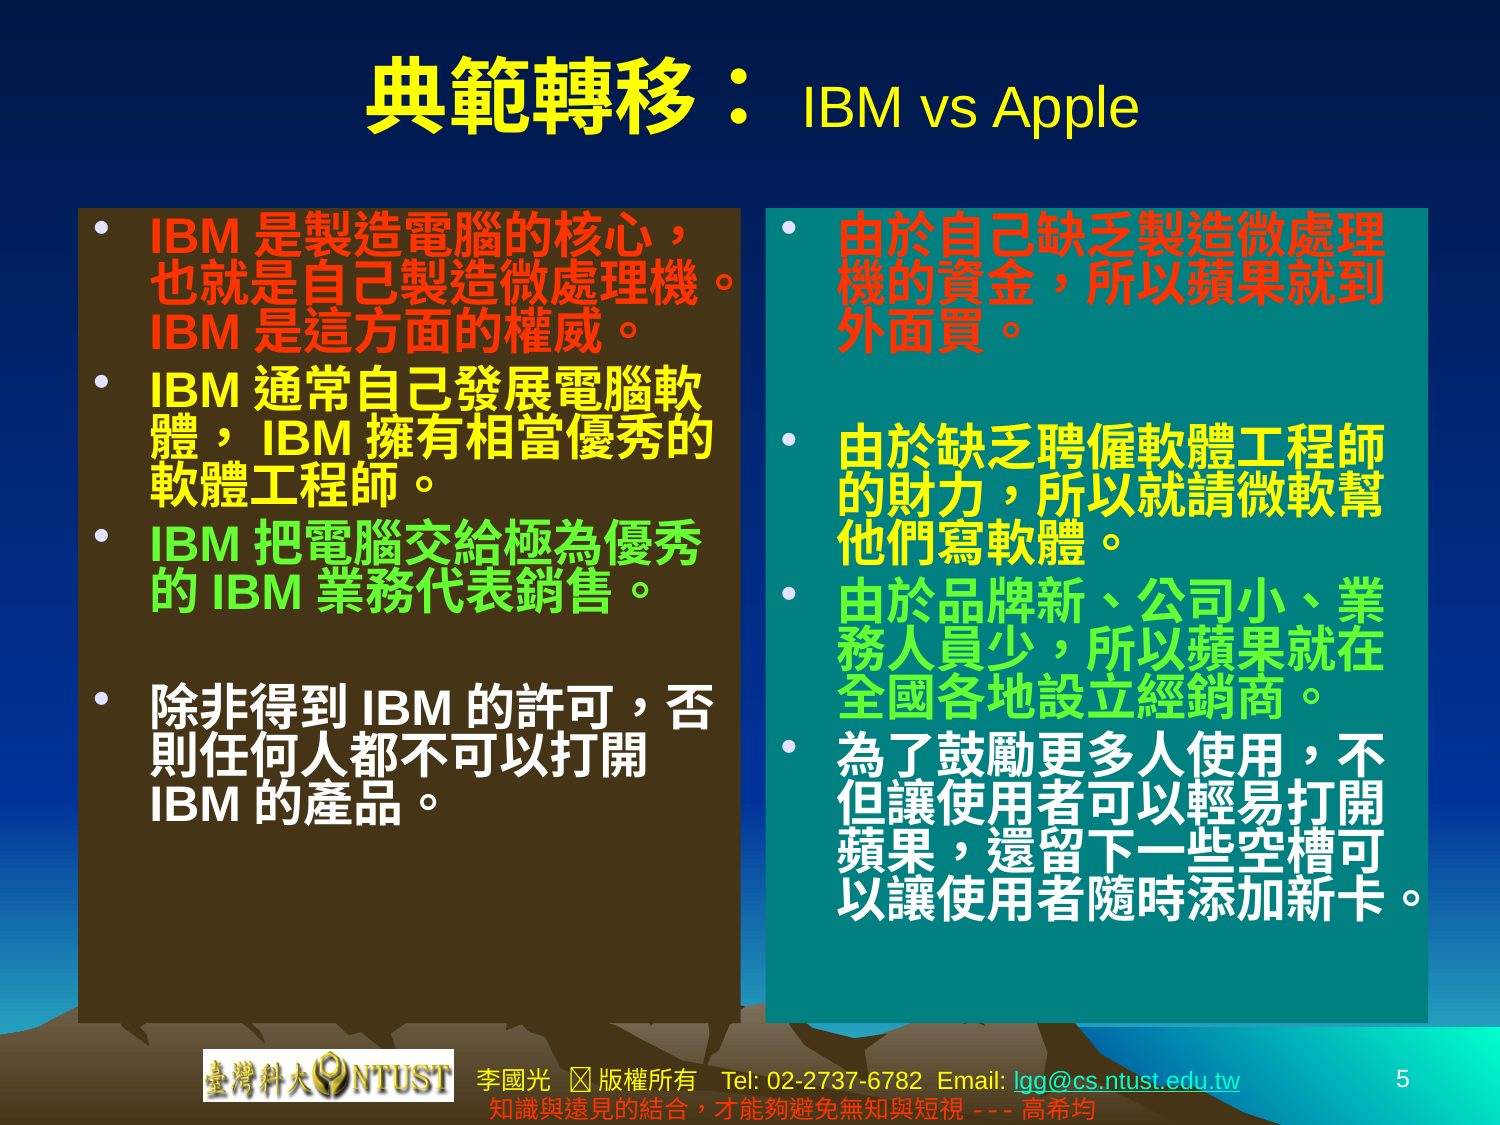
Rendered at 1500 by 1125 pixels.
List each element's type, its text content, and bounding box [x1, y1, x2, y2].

picture [203, 1049, 454, 1102]
list IBM是製造電腦的核心，也就是自己製造微處理機。IBM是這方面的權威。 IBM通常自己發展電腦軟體，IBM擁有相當優秀的軟體工程師。 IBM把電腦交給極為優秀的IBM業務代表銷售。 除非得到IBM的許可，否則任何人都不可以打開IBM的產品。 [77, 207, 741, 1024]
title 典範轉移：IBM vs Apple [77, 0, 1429, 188]
list 由於自己缺乏製造微處理機的資金，所以蘋果就到外面買。 由於缺乏聘僱軟體工程師的財力，所以就請微軟幫他們寫軟體。 由於品牌新、公司小、業務人員少，所以蘋果就在全國各地設立經銷商。 為了鼓勵更多人使用，不但讓使用者可以輕易打開蘋果，還留下一些空槽可以讓使用者隨時添加新卡。 [765, 207, 1429, 1024]
slide_number 5 [1074, 1024, 1426, 1101]
